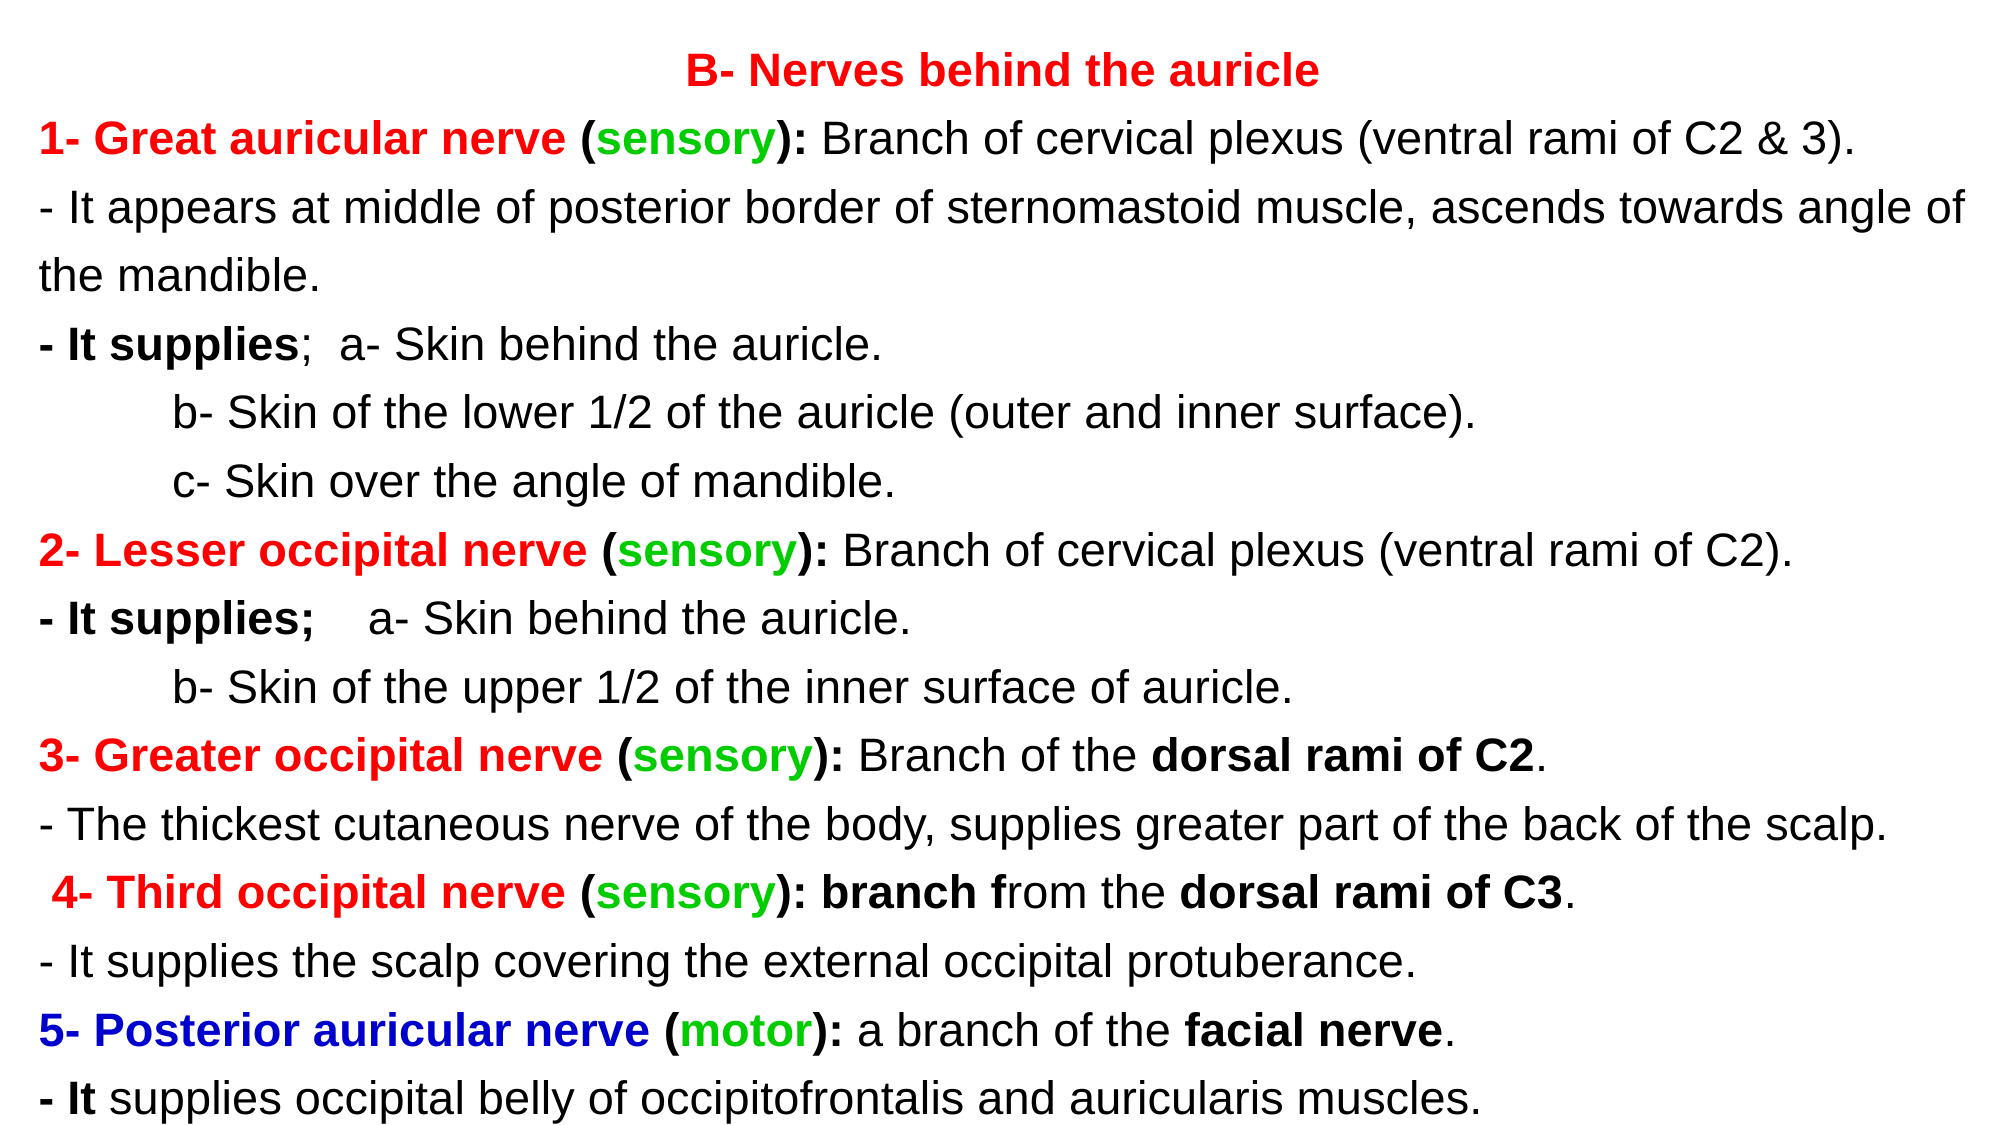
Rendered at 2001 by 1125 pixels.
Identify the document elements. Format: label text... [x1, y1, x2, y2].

text_box B- Nerves behind the auricle 1- Great auricular nerve (sensory): Branch of cervical plexus (ventral rami of C2 & 3). - It appears at middle of posterior border of sternomastoid muscle, ascends towards angle of the mandible. - It supplies; a- Skin behind the auricle. b- Skin of the lower 1/2 of the auricle (outer and inner surface). c- Skin over the angle of mandible. 2- Lesser occipital nerve (sensory): Branch of cervical plexus (ventral rami of C2). - It supplies; a- Skin behind the auricle. b- Skin of the upper 1/2 of the inner surface of auricle. 3- Greater occipital nerve (sensory): Branch of the dorsal rami of C2. - The thickest cutaneous nerve of the body, supplies greater part of the back of the scalp. 4- Third occipital nerve (sensory): branch from the dorsal rami of C3. - It supplies the scalp covering the external occipital protuberance. 5- Posterior auricular nerve (motor): a branch of the facial nerve. - It supplies occipital belly of occipitofrontalis and auricularis muscles. [23, 19, 1983, 1125]
